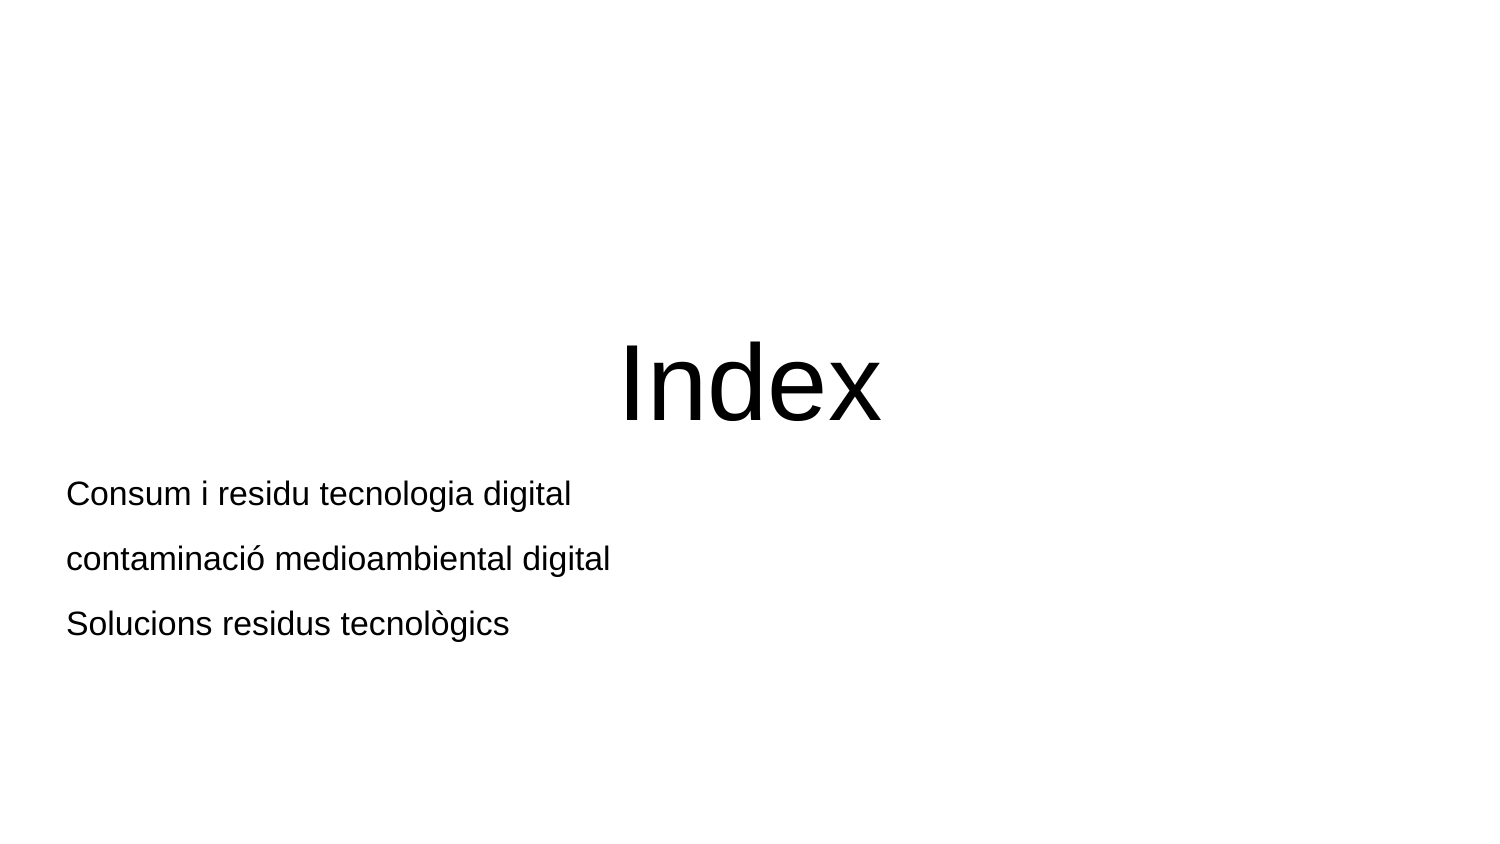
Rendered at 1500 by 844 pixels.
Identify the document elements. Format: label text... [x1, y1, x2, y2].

title Index [51, 122, 1449, 459]
subtitle Consum i residu tecnologia digital contaminació medioambiental digital Solucions residus tecnològics [51, 464, 1449, 637]
